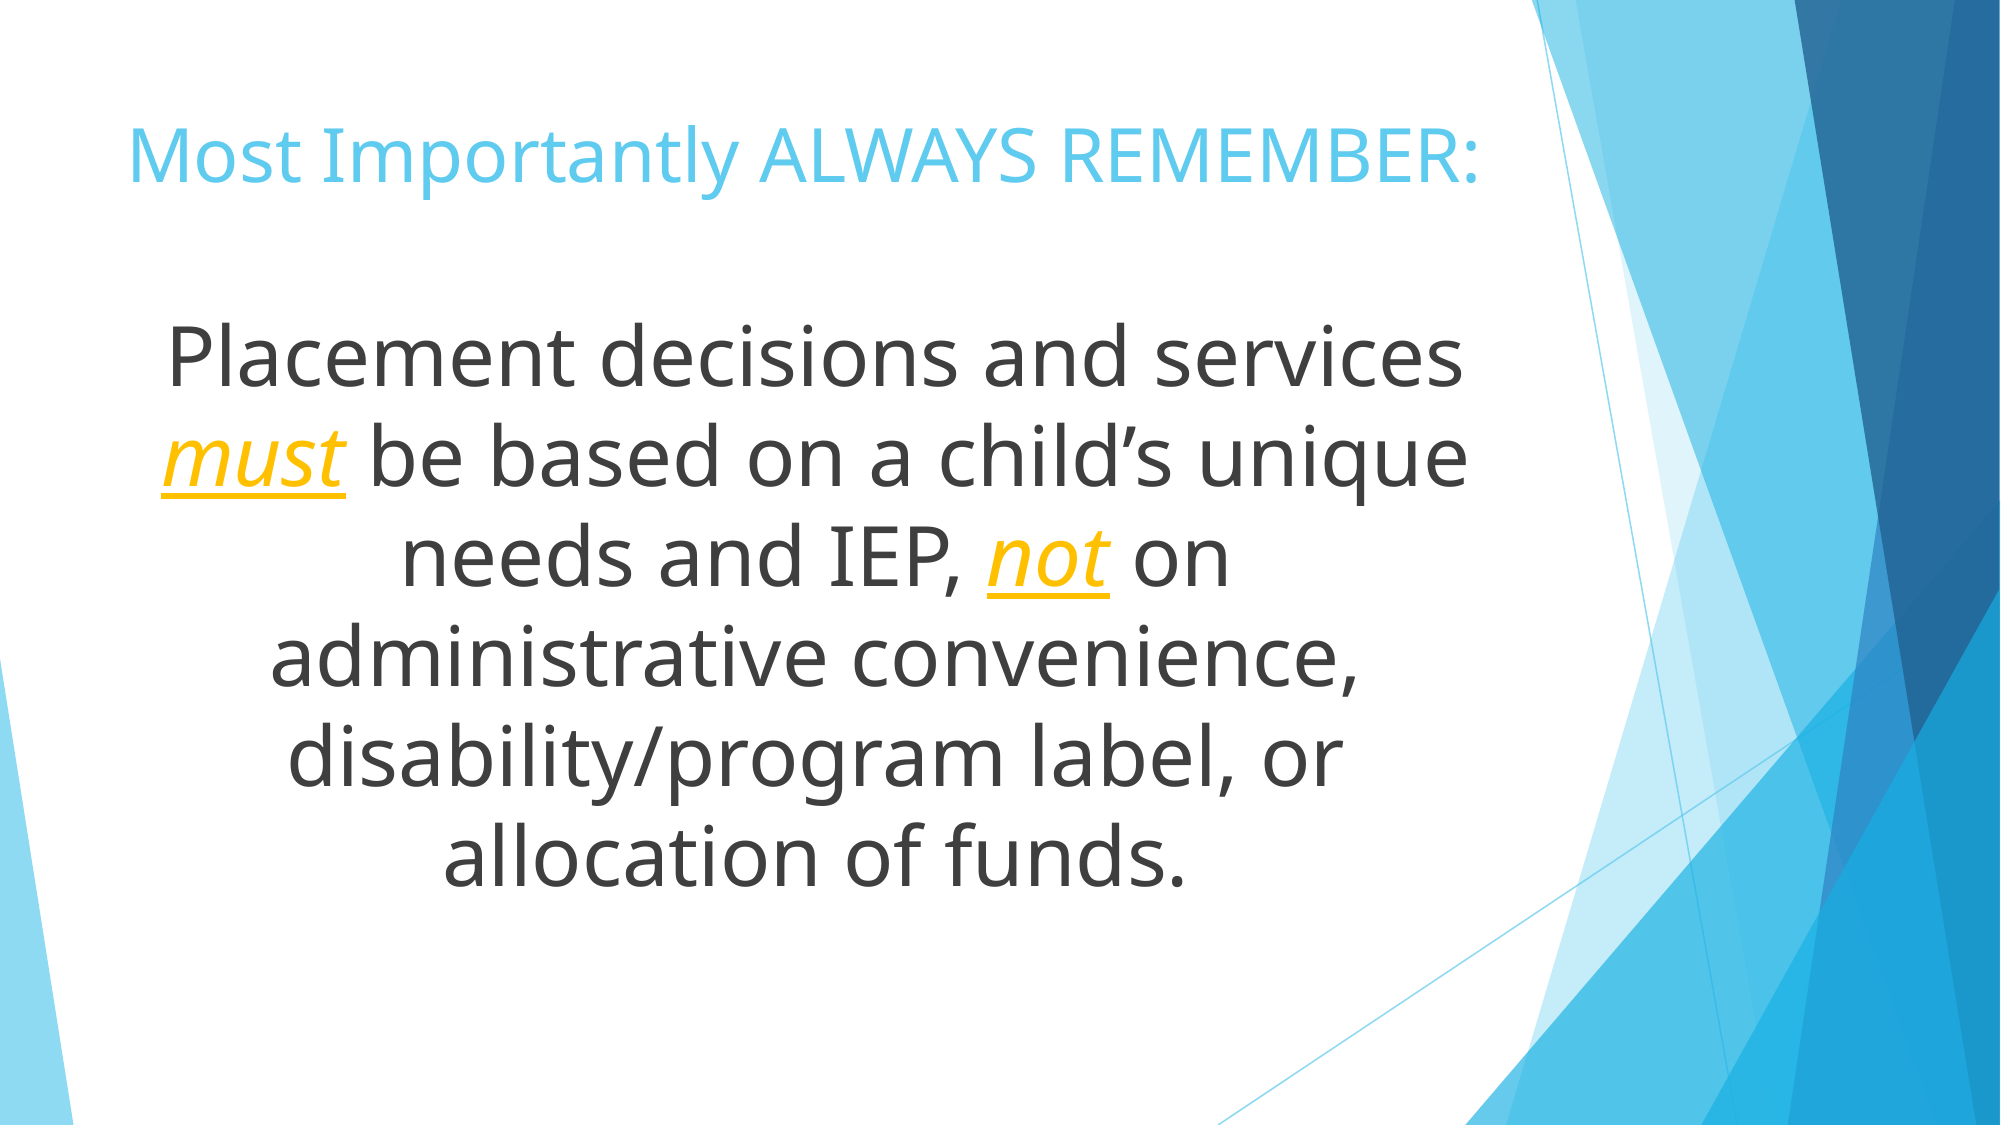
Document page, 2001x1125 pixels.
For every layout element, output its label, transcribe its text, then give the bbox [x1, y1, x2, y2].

list Placement decisions and services must be based on a child’s unique needs and IEP, not on administrative convenience, disability/program label, or allocation of funds. [111, 295, 1522, 992]
title Most Importantly ALWAYS REMEMBER: [111, 99, 1522, 295]
